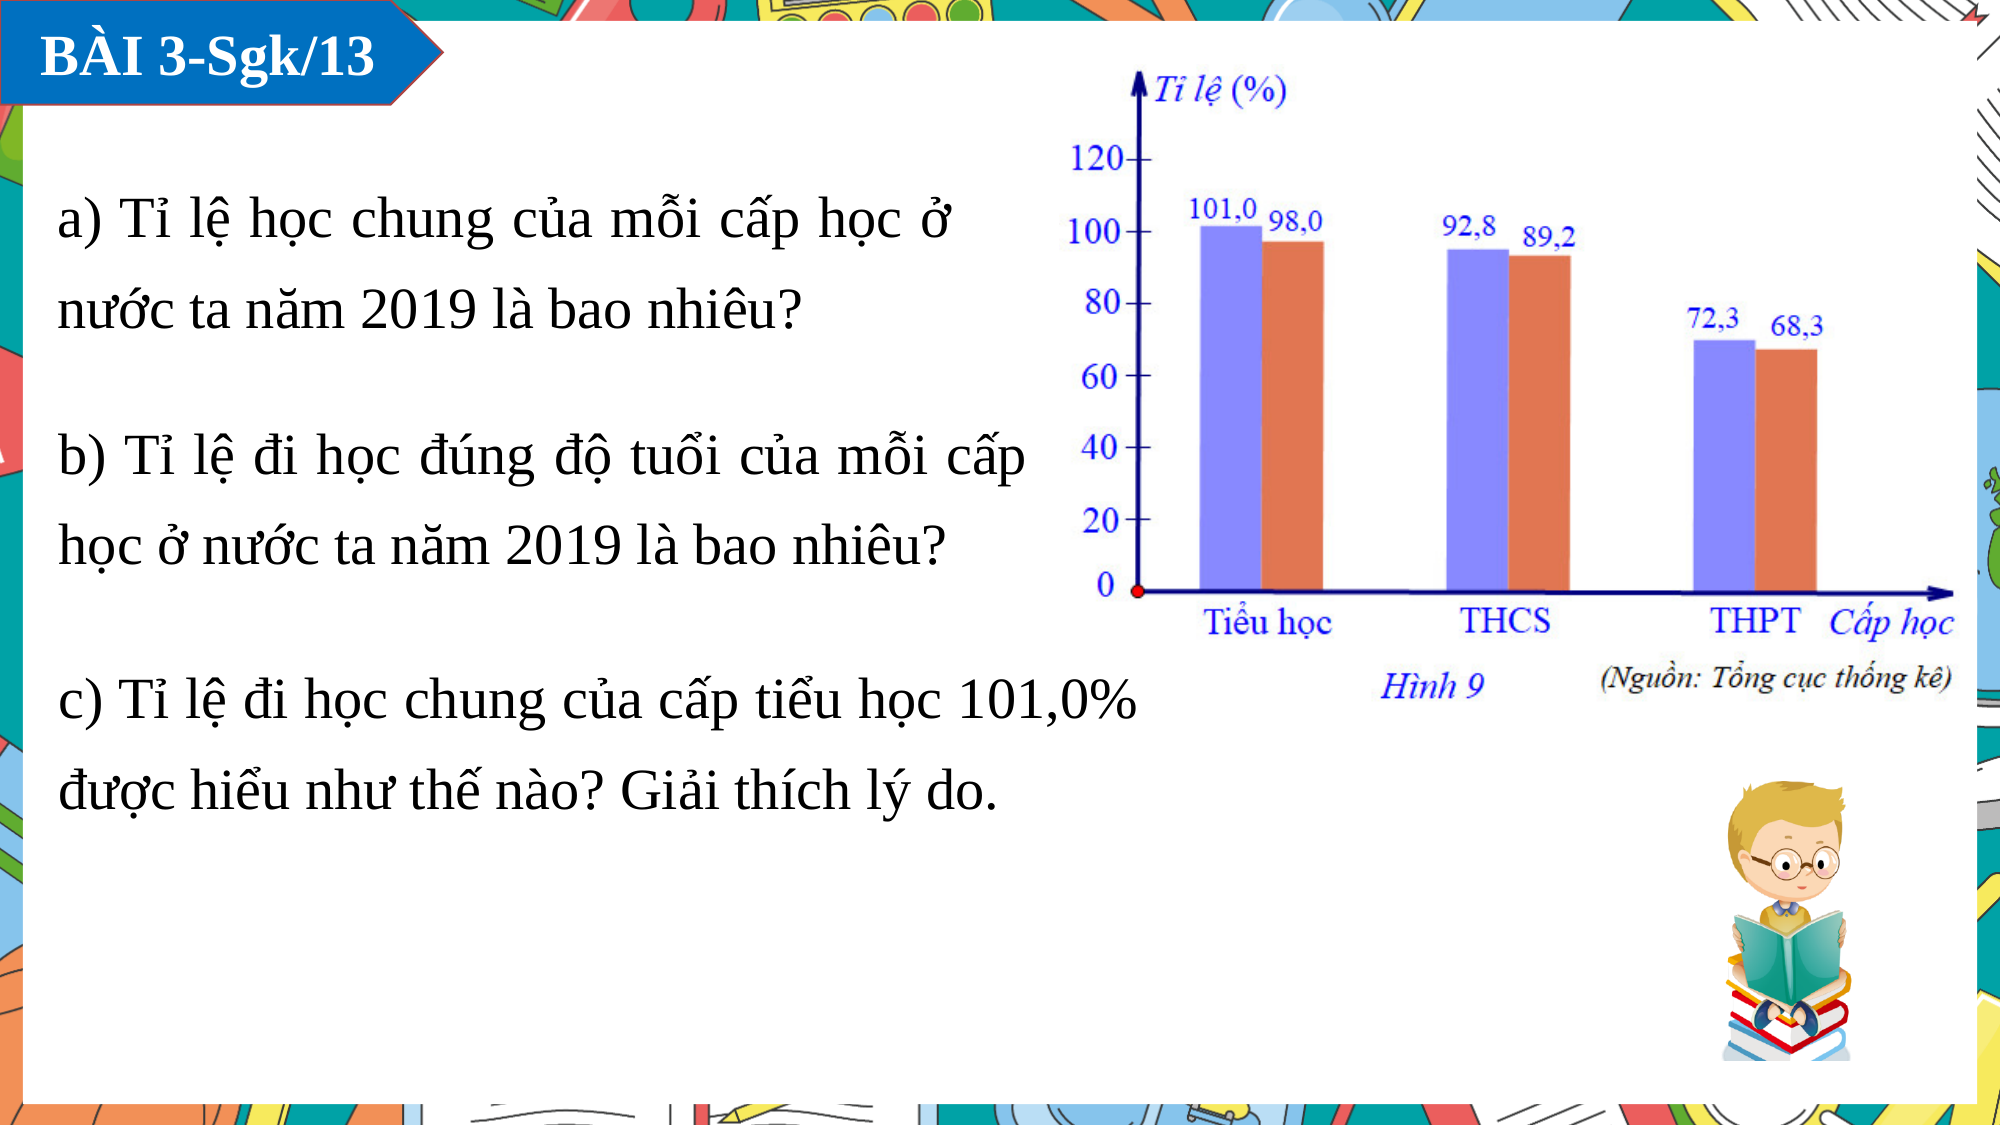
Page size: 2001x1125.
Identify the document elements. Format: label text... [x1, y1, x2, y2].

picture [1646, 781, 1926, 1061]
picture [0, 0, 2000, 1125]
text_box c) Tỉ lệ đi học chung của cấp tiểu học 101,0% được hiểu như thế nào? Giải thích lý do. [44, 632, 1154, 829]
text_box a) Tỉ lệ học chung của mỗi cấp học ở nước ta năm 2019 là bao nhiêu? [42, 150, 967, 348]
picture [1059, 63, 1977, 711]
text_box b) Tỉ lệ đi học đúng độ tuổi của mỗi cấp học ở nước ta năm 2019 là bao nhiêu? [44, 387, 1043, 585]
text_box BÀI 3-Sgk/13 [0, 0, 445, 106]
